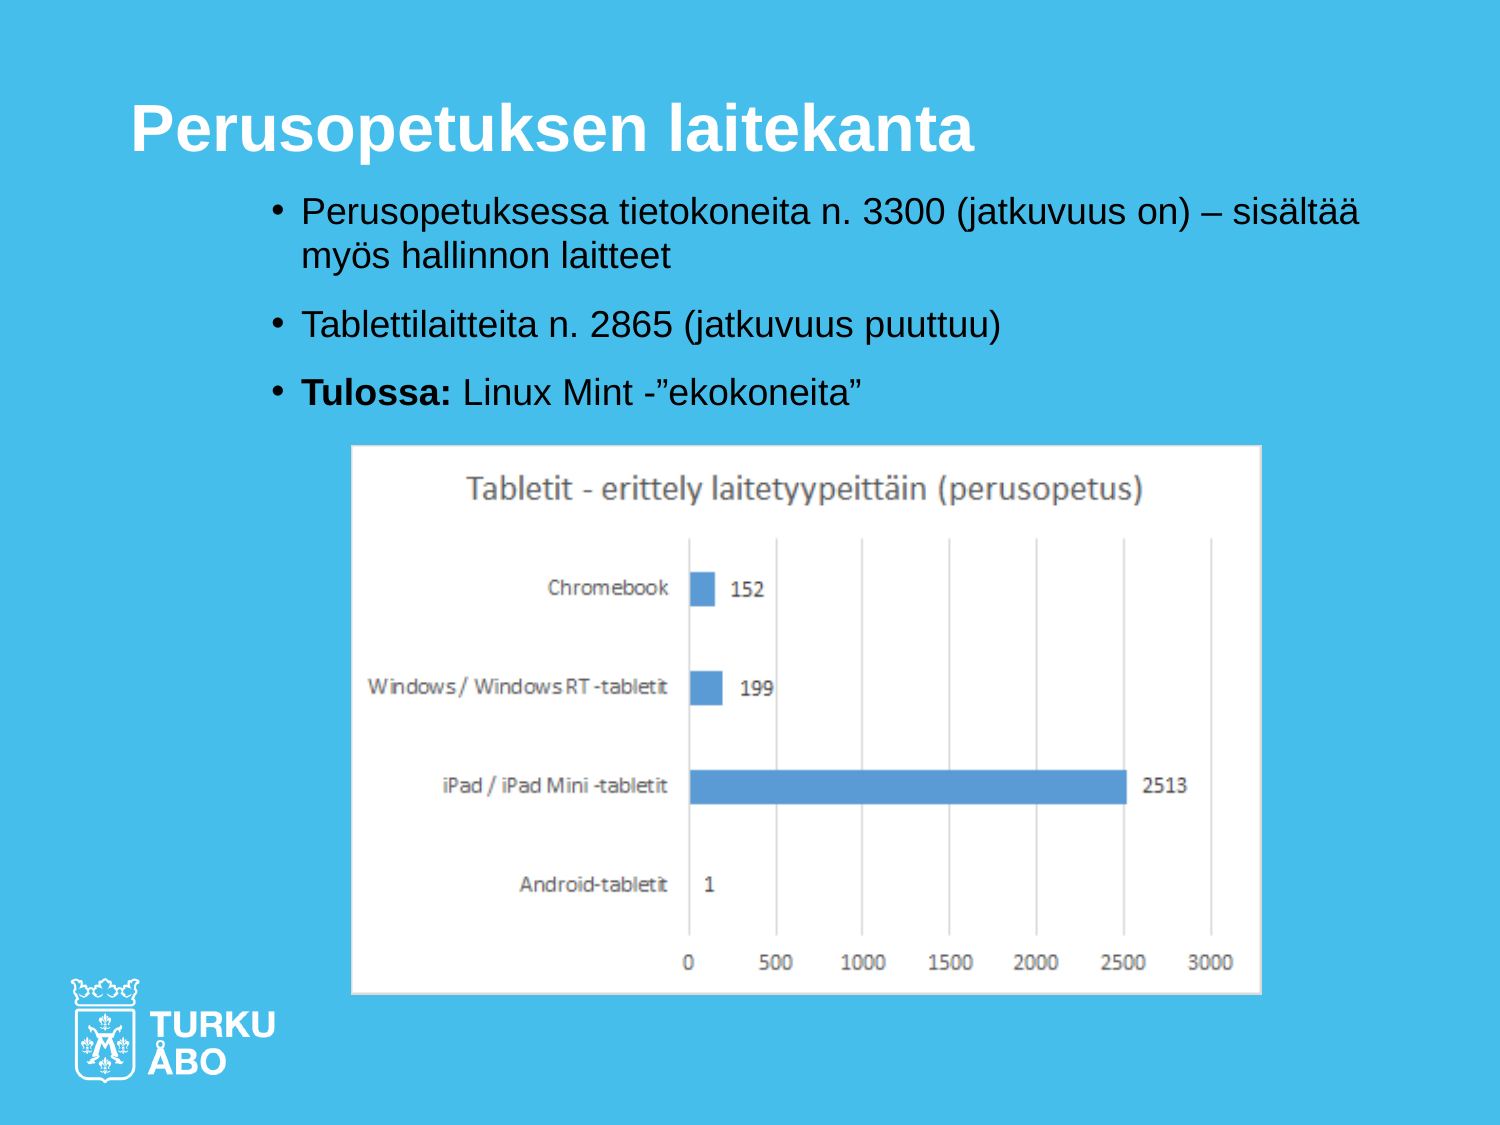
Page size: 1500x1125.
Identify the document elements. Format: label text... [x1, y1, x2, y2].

picture [70, 977, 275, 1084]
title Perusopetuksen laitekanta [130, 1, 1408, 165]
list Perusopetuksessa tietokoneita n. 3300 (jatkuvuus on) – sisältää myös hallinnon laitteet Tablettilaitteita n. 2865 (jatkuvuus puuttuu) Tulossa: Linux Mint -”ekokoneita” [256, 180, 1422, 711]
picture [351, 445, 1263, 996]
